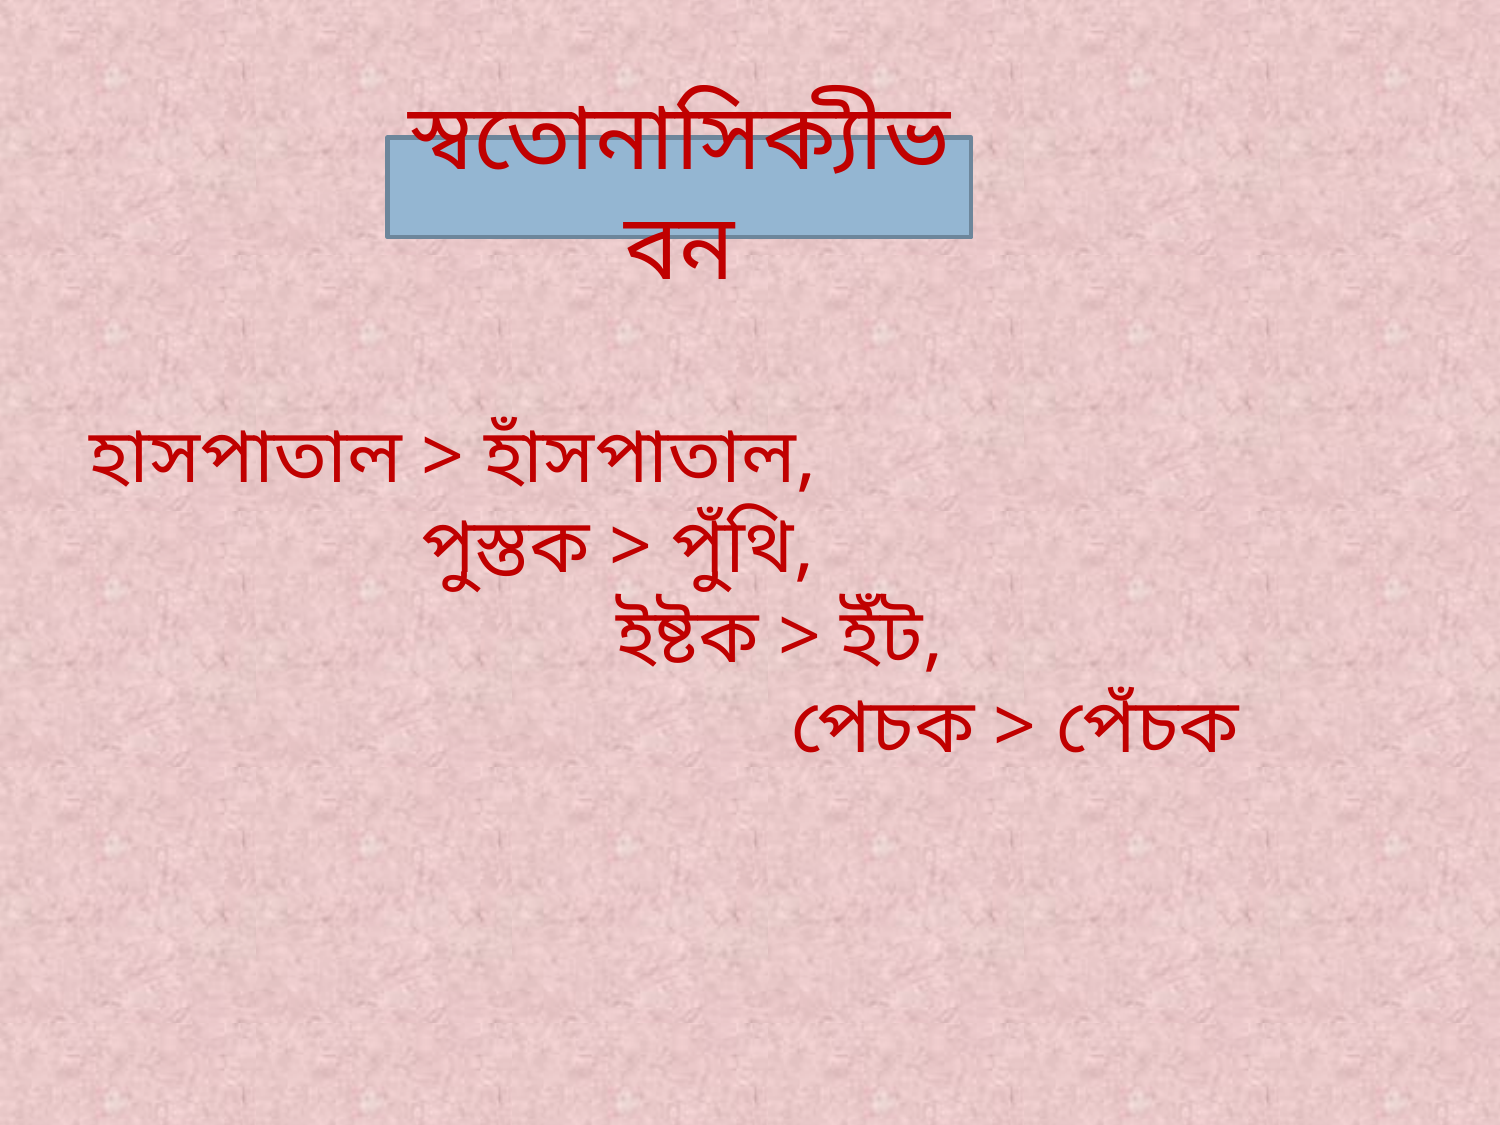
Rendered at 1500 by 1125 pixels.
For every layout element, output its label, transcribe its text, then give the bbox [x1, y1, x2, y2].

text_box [0, 0, 1500, 1125]
text_box হাসপাতাল > হাঁসপাতাল, পুস্তক > পুঁথি, ইষ্টক > ইঁট, পেচক > পেঁচক [74, 399, 1438, 775]
text_box স্বতোনাসিক্যীভবন [385, 135, 973, 239]
